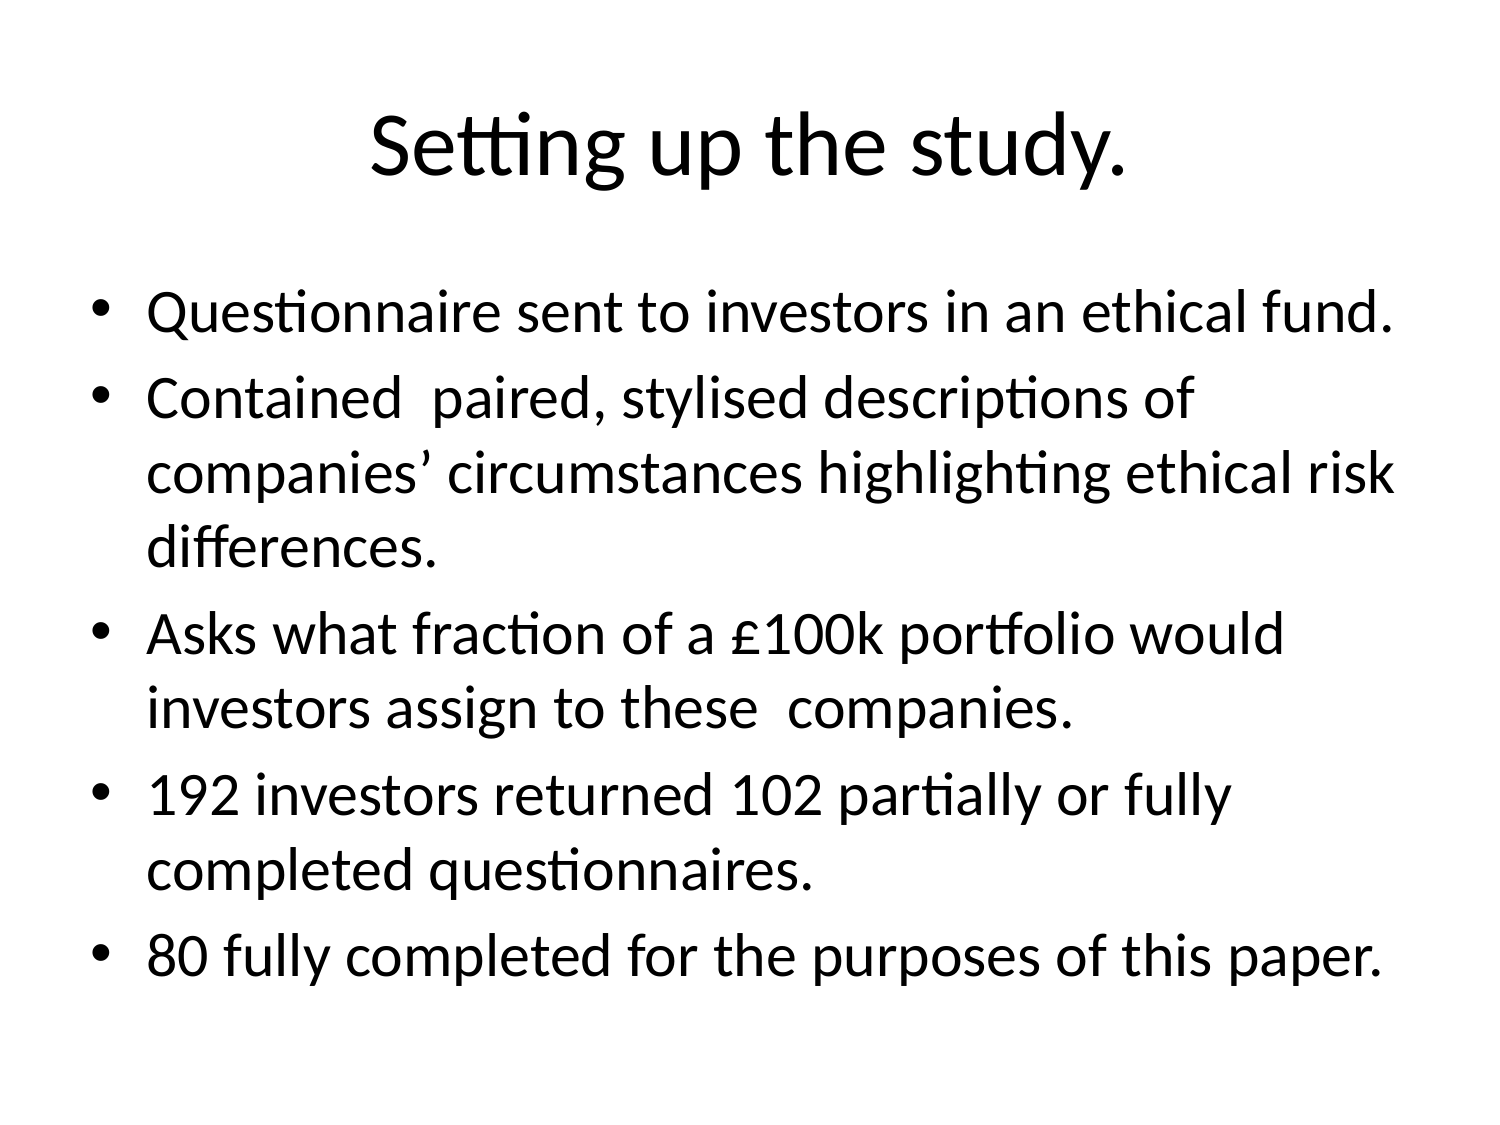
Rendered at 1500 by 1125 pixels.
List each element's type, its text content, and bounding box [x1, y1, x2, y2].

list Questionnaire sent to investors in an ethical fund. Contained paired, stylised descriptions of companies’ circumstances highlighting ethical risk differences. Asks what fraction of a £100k portfolio would investors assign to these companies. 192 investors returned 102 partially or fully completed questionnaires. 80 fully completed for the purposes of this paper. [75, 262, 1425, 1005]
title Setting up the study. [75, 45, 1425, 233]
